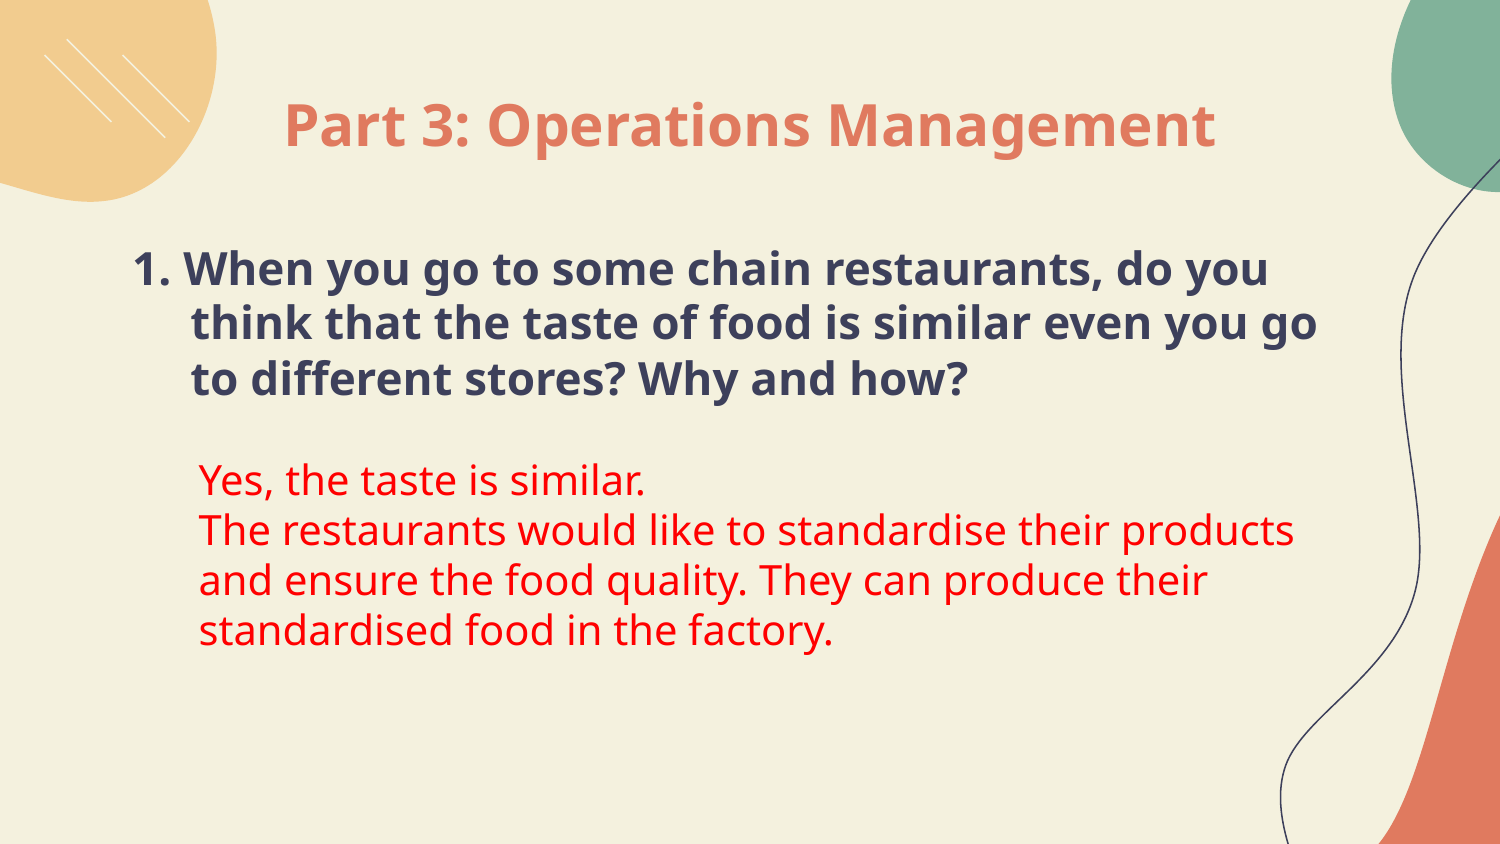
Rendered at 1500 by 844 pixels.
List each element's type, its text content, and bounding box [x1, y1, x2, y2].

list 1. When you go to some chain restaurants, do you think that the taste of food is similar even you go to different stores? Why and how? [116, 224, 1383, 414]
text_box Yes, the taste is similar. The restaurants would like to standardise their products and ensure the food quality. They can produce their standardised food in the factory. [183, 446, 1317, 662]
title Part 3: Operations Management [116, 72, 1383, 167]
